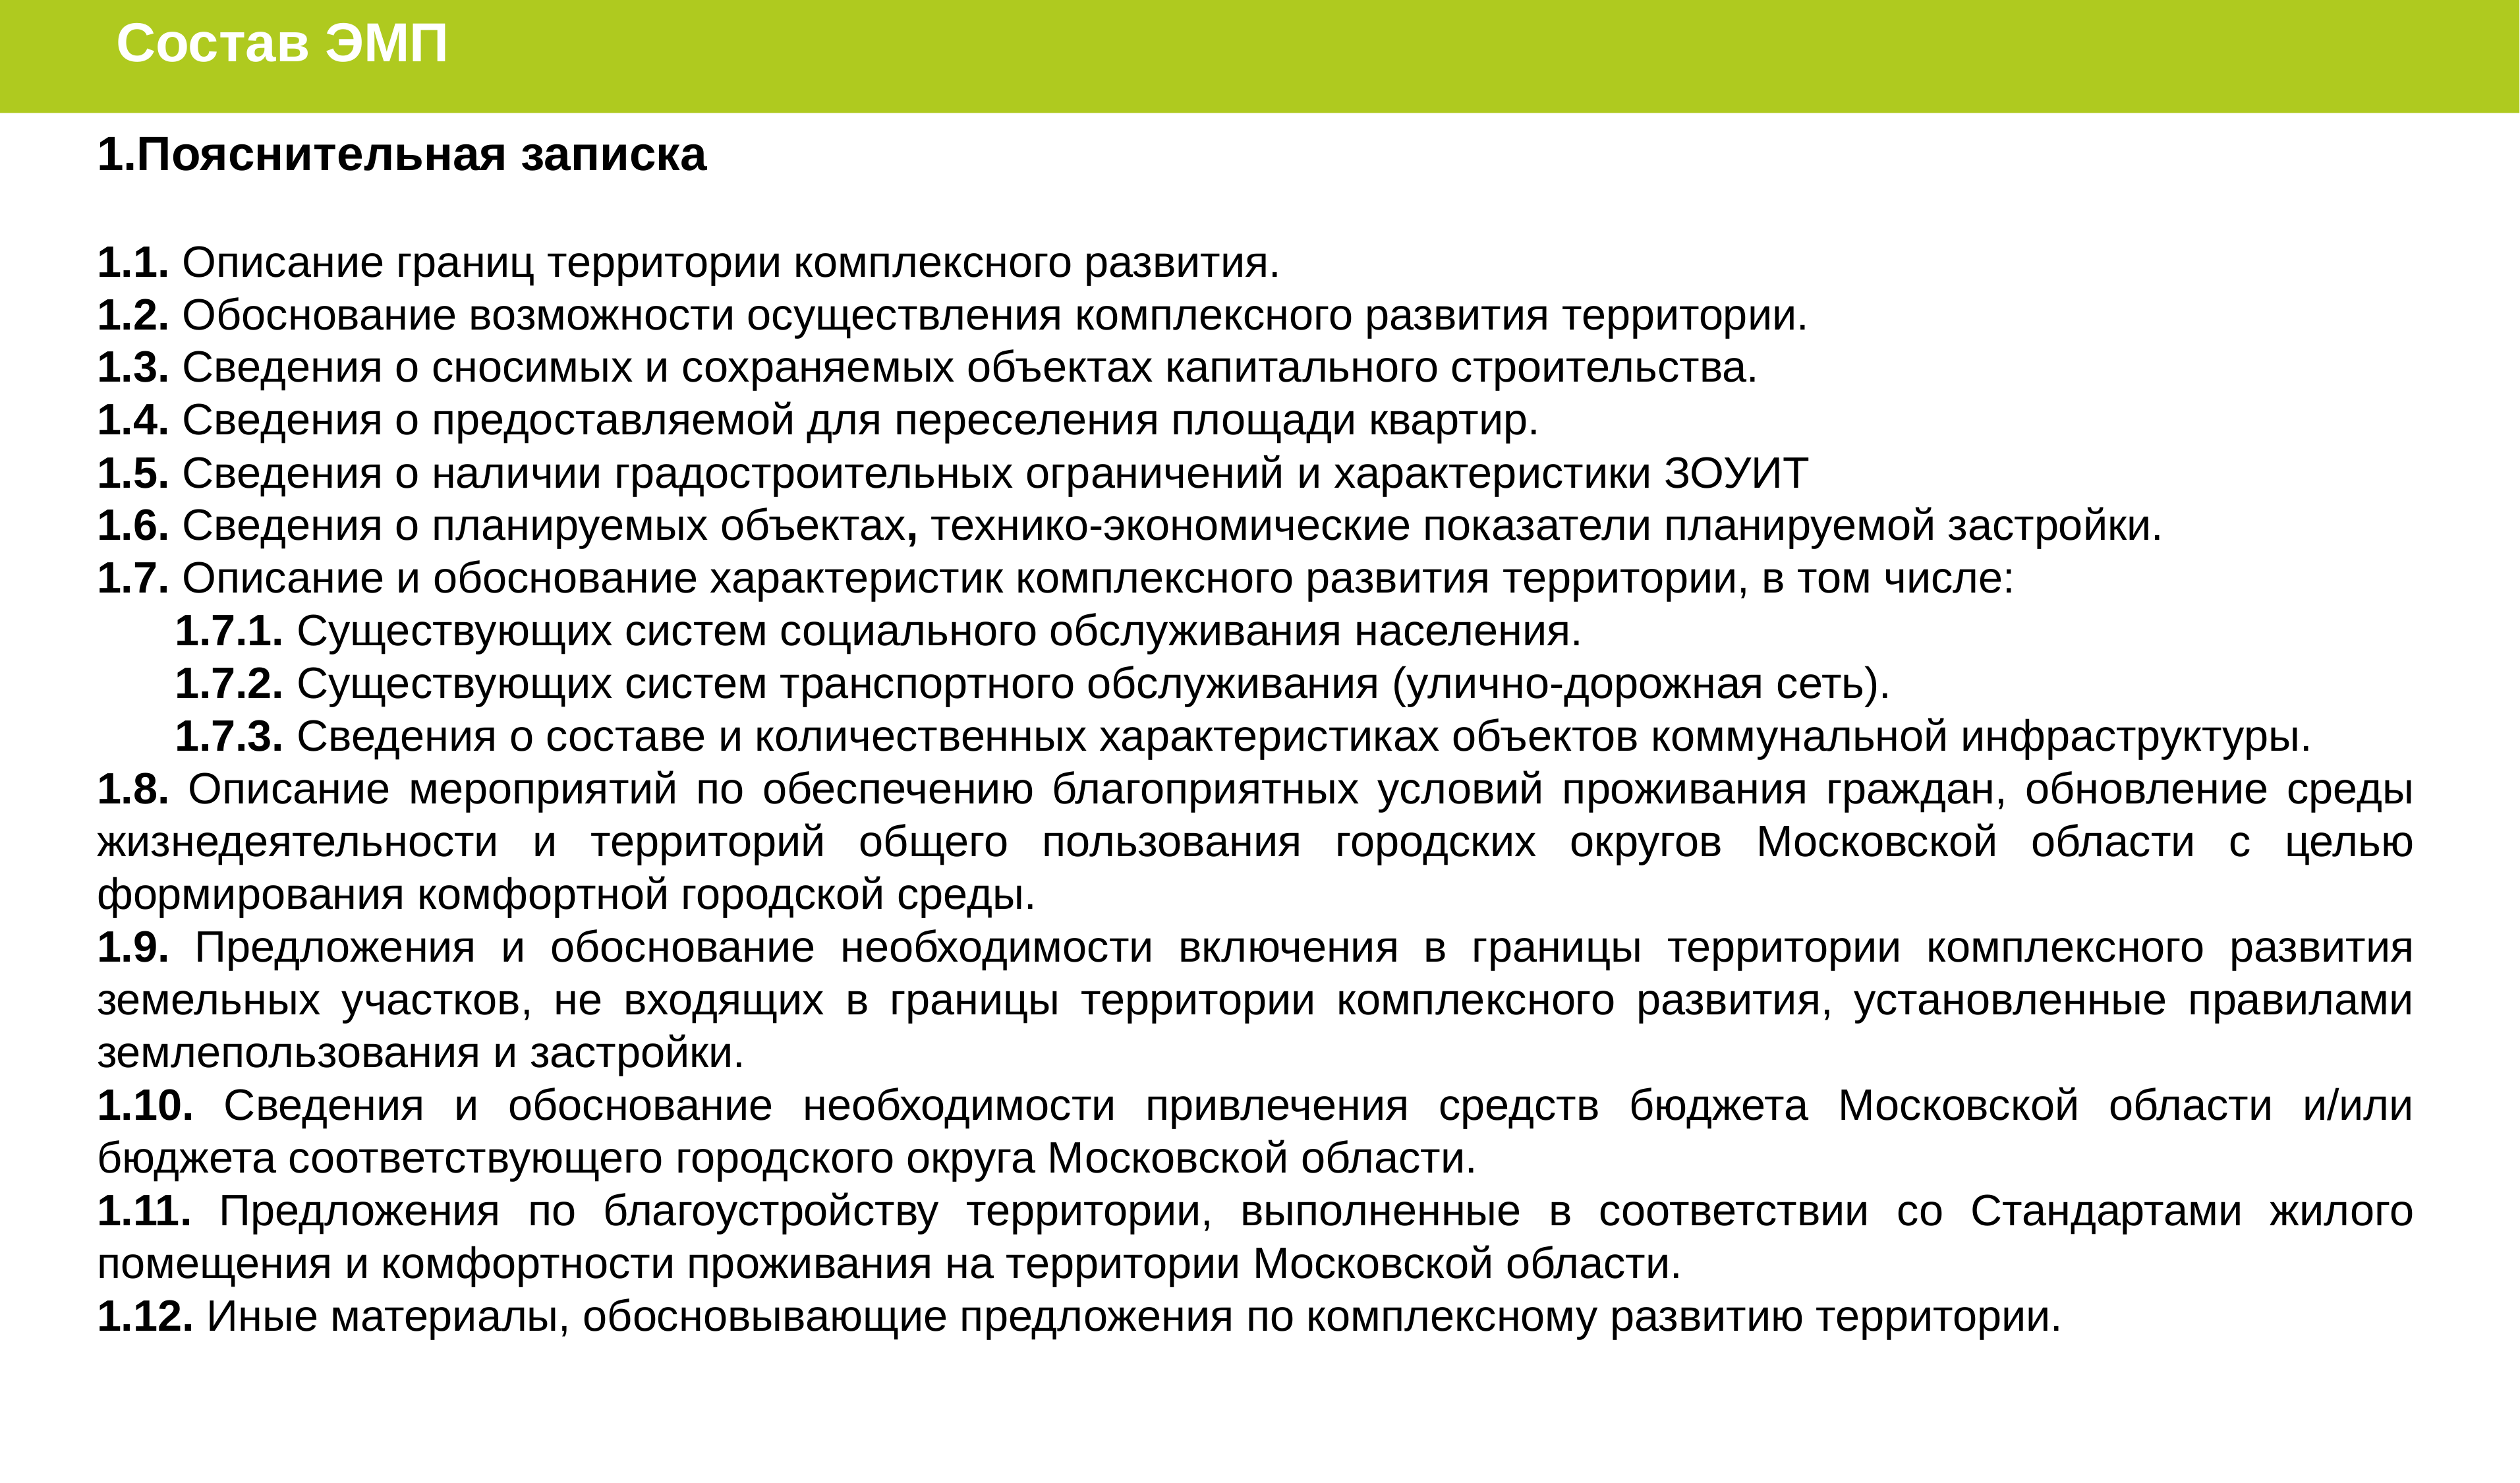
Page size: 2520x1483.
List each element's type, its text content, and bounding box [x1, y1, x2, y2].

text_box [2374, 6, 2505, 132]
text_box 1.Пояснительная записка 1.1. Описание границ территории комплексного развития. 1.2. Обоснование возможности осуществления комплексного развития территории. 1.3. Сведения о сносимых и сохраняемых объектах капитального строительства. 1.4. Сведения о предоставляемой для переселения площади квартир. 1.5. Сведения о наличии градостроительных ограничений и характеристики ЗОУИТ 1.6. Сведения о планируемых объектах, технико-экономические показатели планируемой застройки. 1.7. Описание и обоснование характеристик комплексного развития территории, в том числе: 1.7.1. Существующих систем социального обслуживания населения. 1.7.2. Существующих систем транспортного обслуживания (улично-дорожная сеть). 1.7.3. Сведения о составе и количественных характеристиках объектов коммунальной инфраструктуры. 1.8. Описание мероприятий по обеспечению благоприятных условий проживания граждан, обновление среды жизнедеятельности и территорий общего пользования городских округов Московской области с целью формирования комфортной городской среды. 1.9. Предложения и обоснование необходимости включения в границы территории комплексного развития земельных участков, не входящих в границы территории комплексного развития, установленные правилами землепользования и застройки. 1.10. Сведения и обоснование необходимости привлечения средств бюджета Московской области и/или бюджета соответствующего городского округа Московской области. 1.11. Предложения по благоустройству территории, выполненные в соответствии со Стандартами жилого помещения и комфортности проживания на территории Московской области. 1.12. Иные материалы, обосновывающие предложения по комплексному развитию территории. [97, 122, 2417, 1483]
text_box [0, 0, 2520, 113]
text_box Состав ЭМП [116, 6, 2374, 102]
